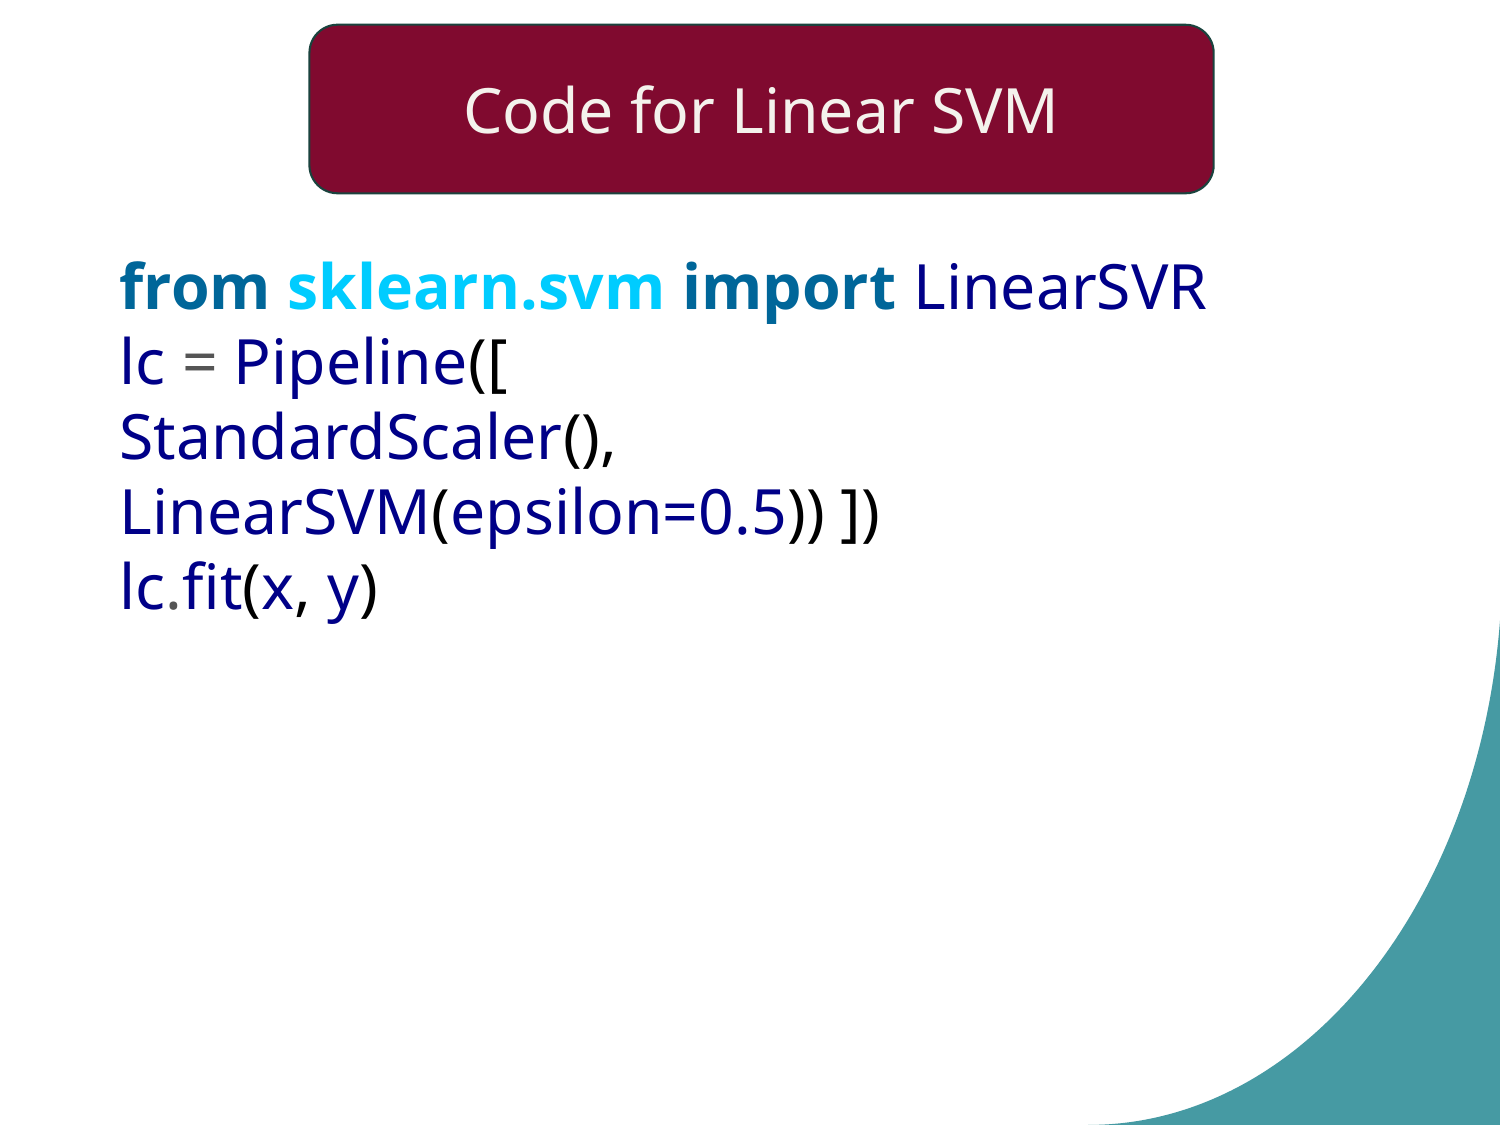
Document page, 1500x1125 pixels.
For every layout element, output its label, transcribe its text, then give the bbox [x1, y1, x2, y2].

text_box from sklearn.svm import LinearSVR lc = Pipeline([ StandardScaler(), LinearSVM(epsilon=0.5)) ]) lc.fit(x, y) [104, 239, 1317, 705]
text_box Code for Linear SVM [308, 23, 1215, 195]
